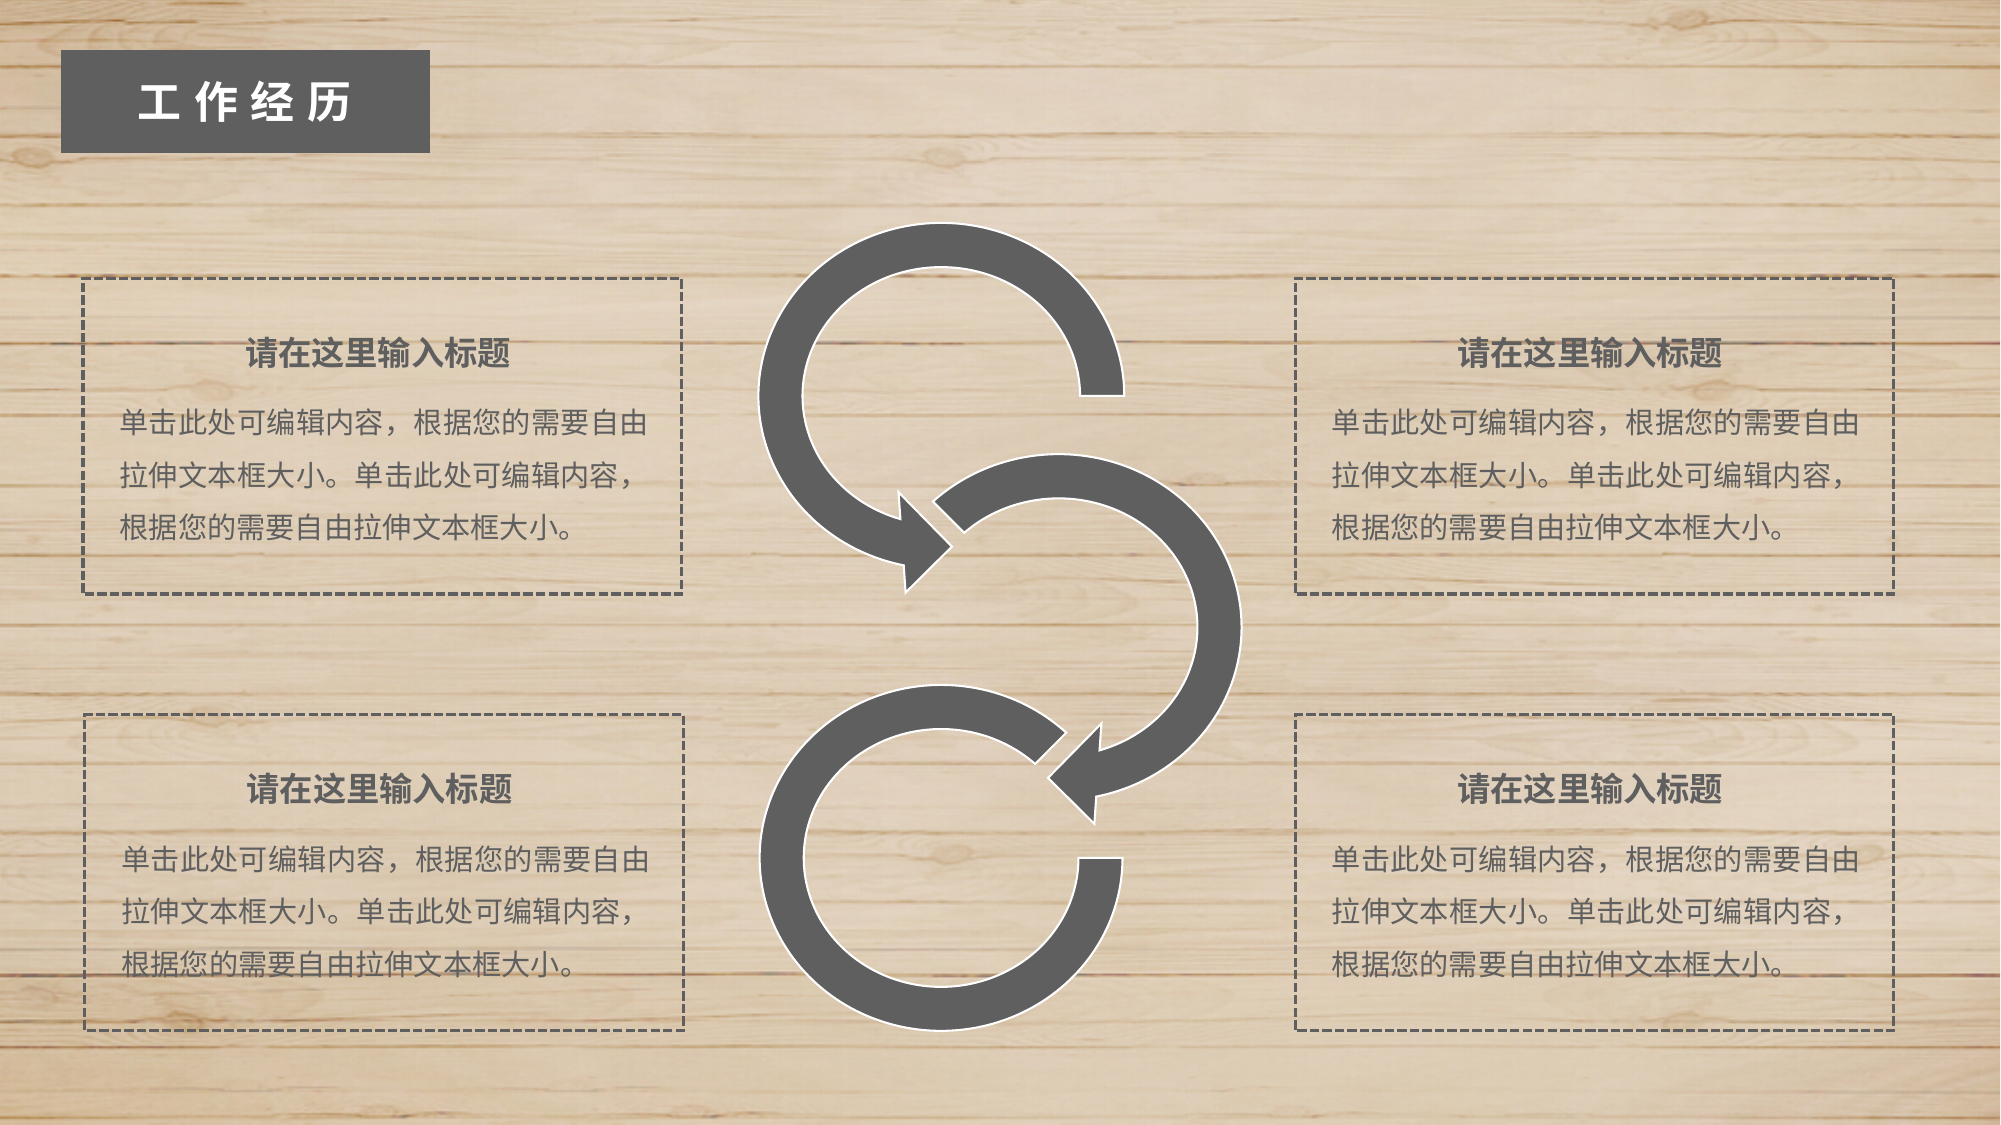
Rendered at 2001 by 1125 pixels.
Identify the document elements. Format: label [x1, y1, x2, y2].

text_box [1295, 714, 1894, 1031]
picture [0, 0, 2001, 1125]
text_box [62, 52, 428, 151]
text_box [82, 278, 682, 594]
text_box [1295, 278, 1894, 594]
text_box [84, 714, 684, 1031]
text_box [730, 194, 1270, 1031]
